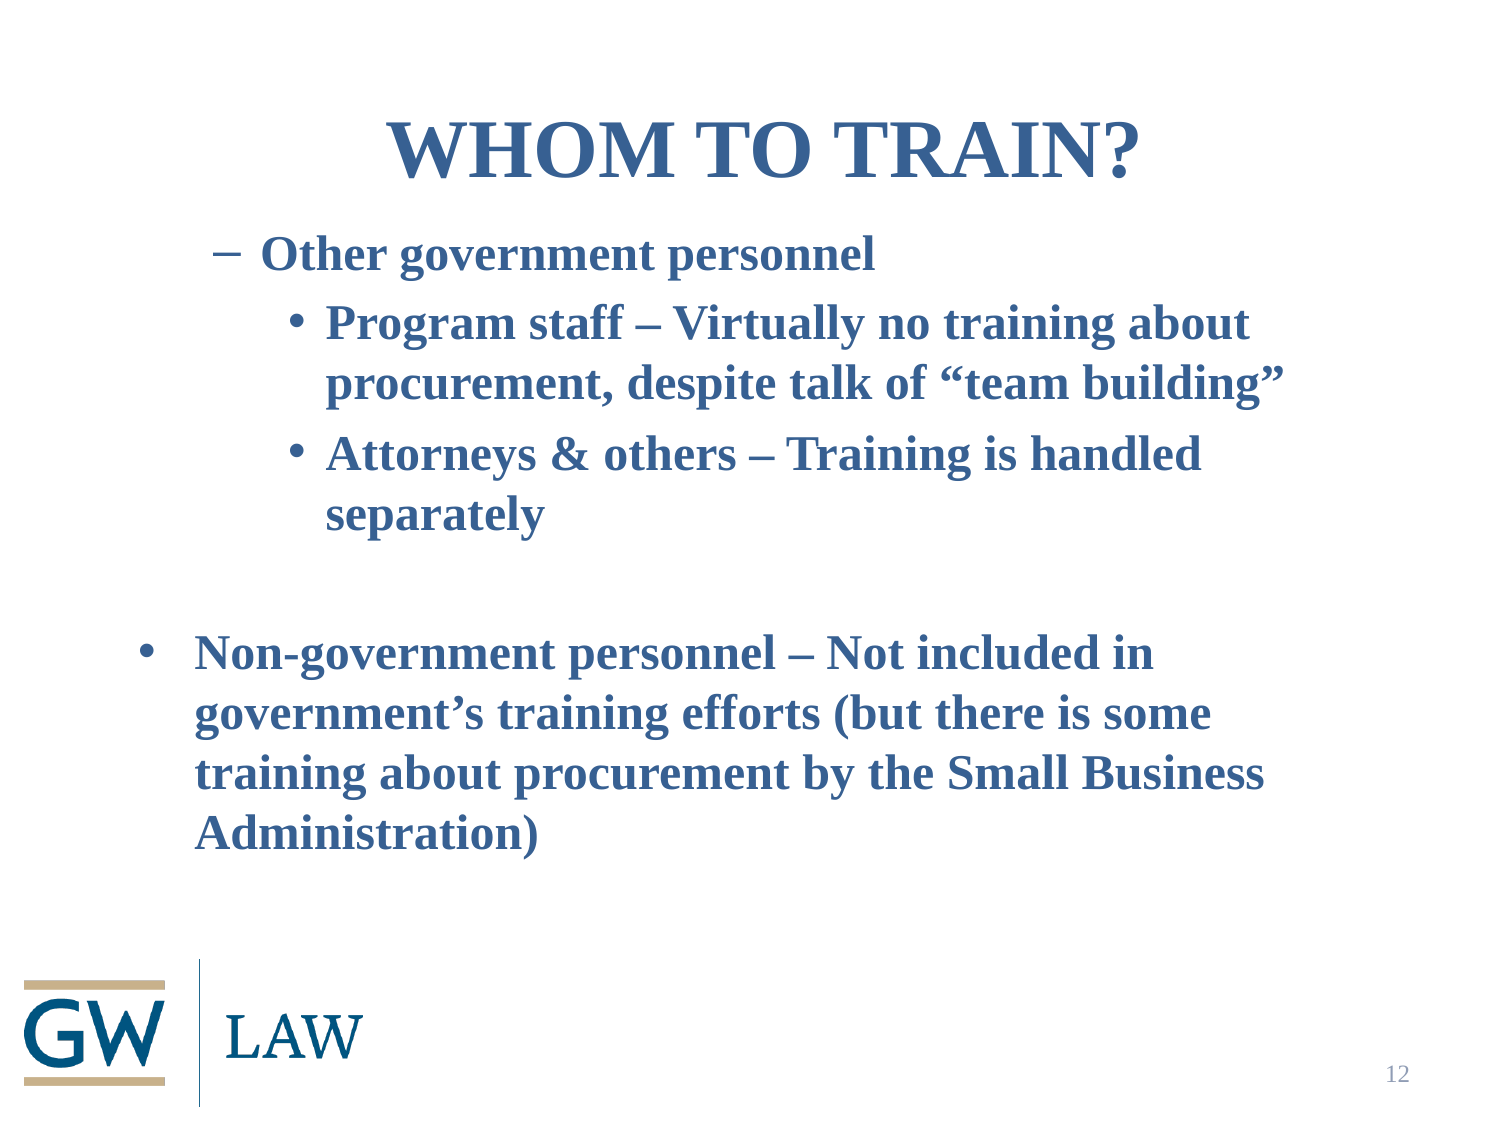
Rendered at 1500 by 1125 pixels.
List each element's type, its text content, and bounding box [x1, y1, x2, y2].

slide_number 12 [1074, 1042, 1425, 1103]
picture [24, 959, 363, 1107]
title WHOM TO TRAIN? [62, 50, 1413, 238]
list Other government personnel Program staff – Virtually no training about procurement, despite talk of “team building” Attorneys & others – Training is handled separately Non-government personnel – Not included in government’s training efforts (but there is some training about procurement by the Small Business Administration) [123, 212, 1311, 1028]
